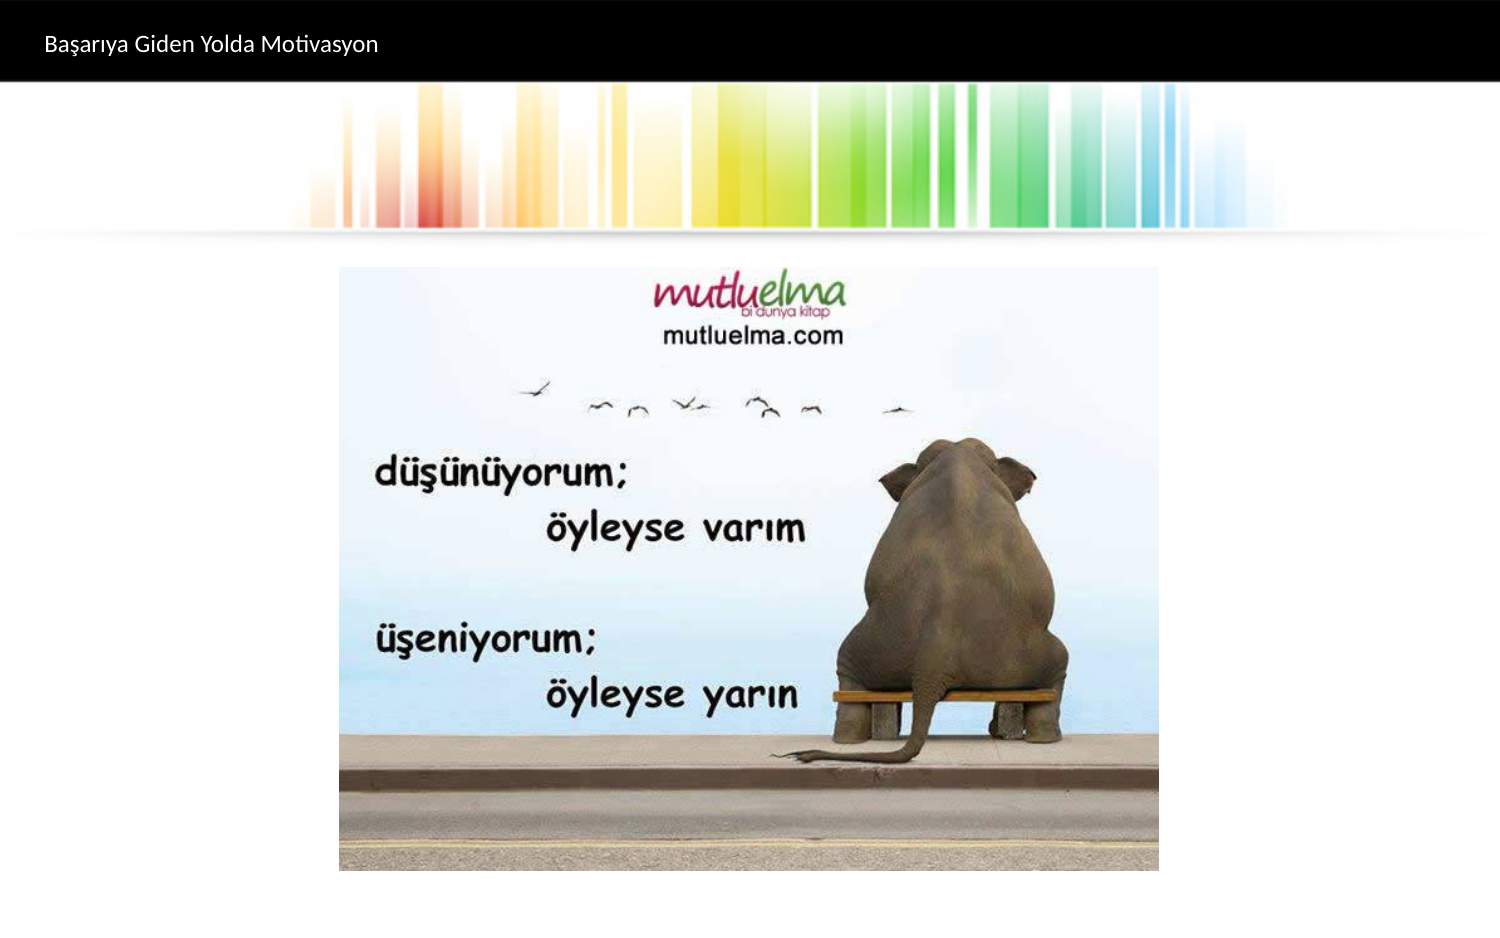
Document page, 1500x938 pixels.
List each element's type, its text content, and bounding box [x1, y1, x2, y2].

picture [0, 0, 1500, 938]
list Başarıya Giden Yolda Motivasyon [29, 19, 1010, 68]
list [339, 267, 1159, 871]
